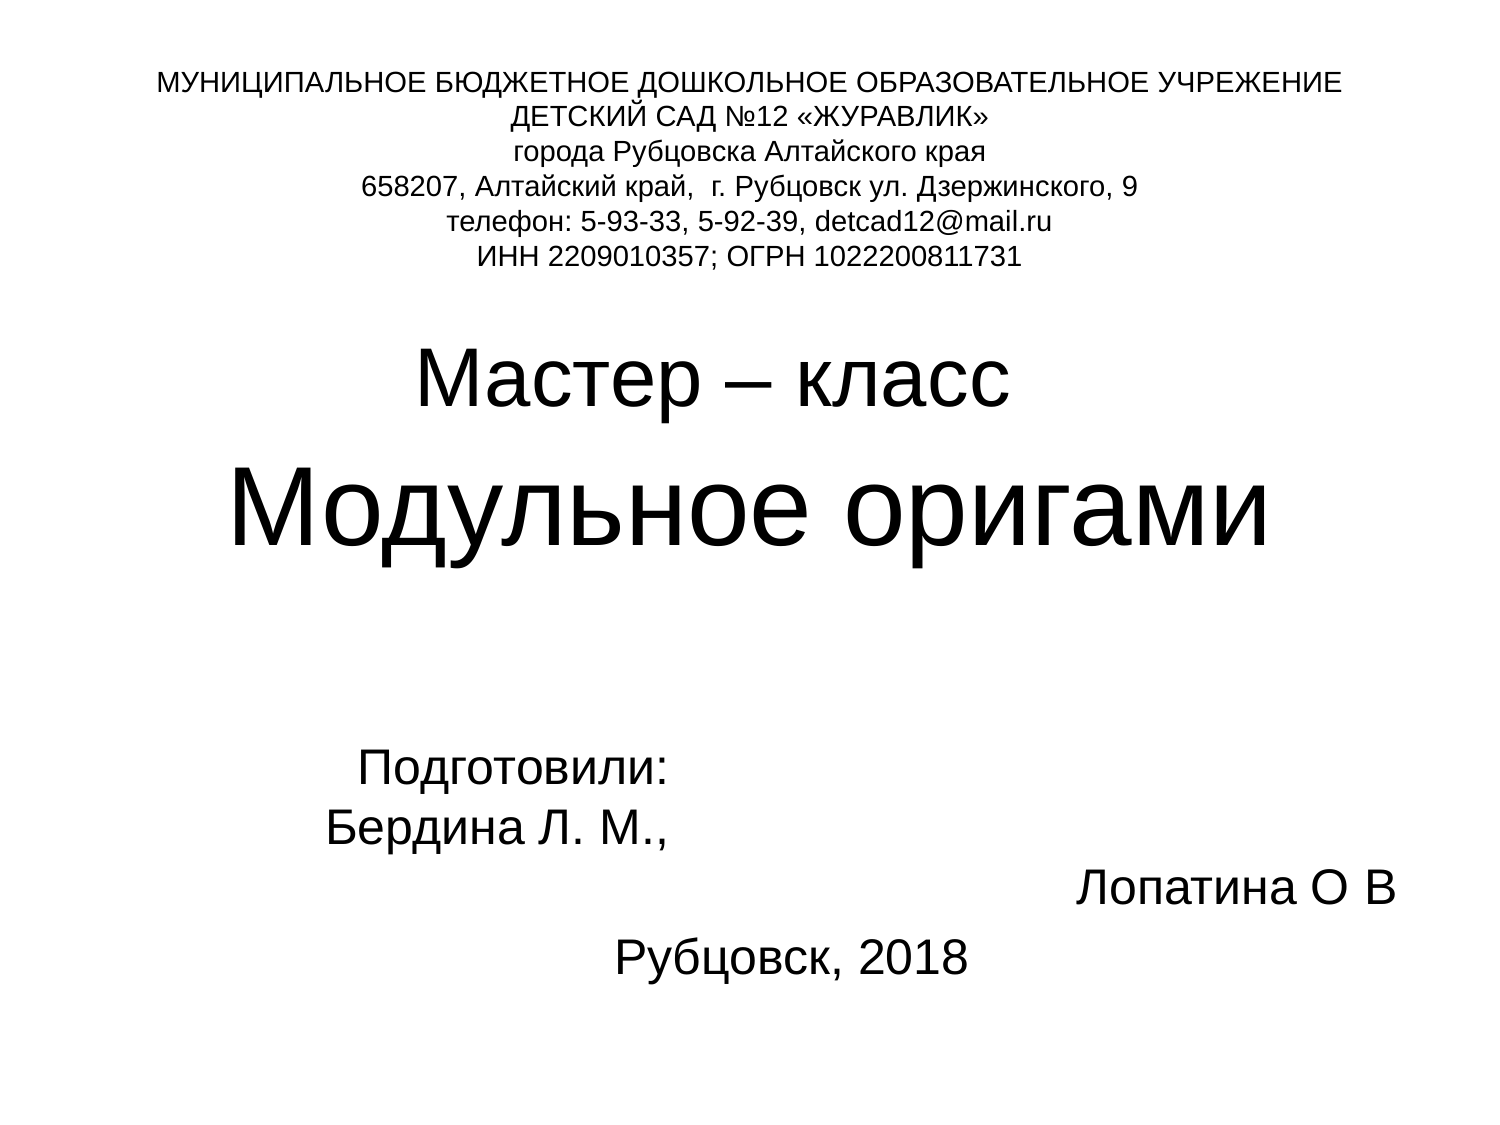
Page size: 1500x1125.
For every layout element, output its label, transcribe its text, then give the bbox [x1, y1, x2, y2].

title МУНИЦИПАЛЬНОЕ БЮДЖЕТНОЕ ДОШКОЛЬНОЕ ОБРАЗОВАТЕЛЬНОЕ УЧРЕЖЕНИЕ ДЕТСКИЙ САД №12 «ЖУРАВЛИК» города Рубцовска Алтайского края 658207, Алтайский край, г. Рубцовск ул. Дзержинского, 9 телефон: 5-93-33, 5-92-39, detcad12@mail.ru ИНН 2209010357; ОГРН 1022200811731 Мастер – класс Модульное оригами [69, 0, 1431, 195]
list Подготовили: Бердина Л. М., Лопатина О В Рубцовск, 2018 [170, 656, 1413, 1034]
